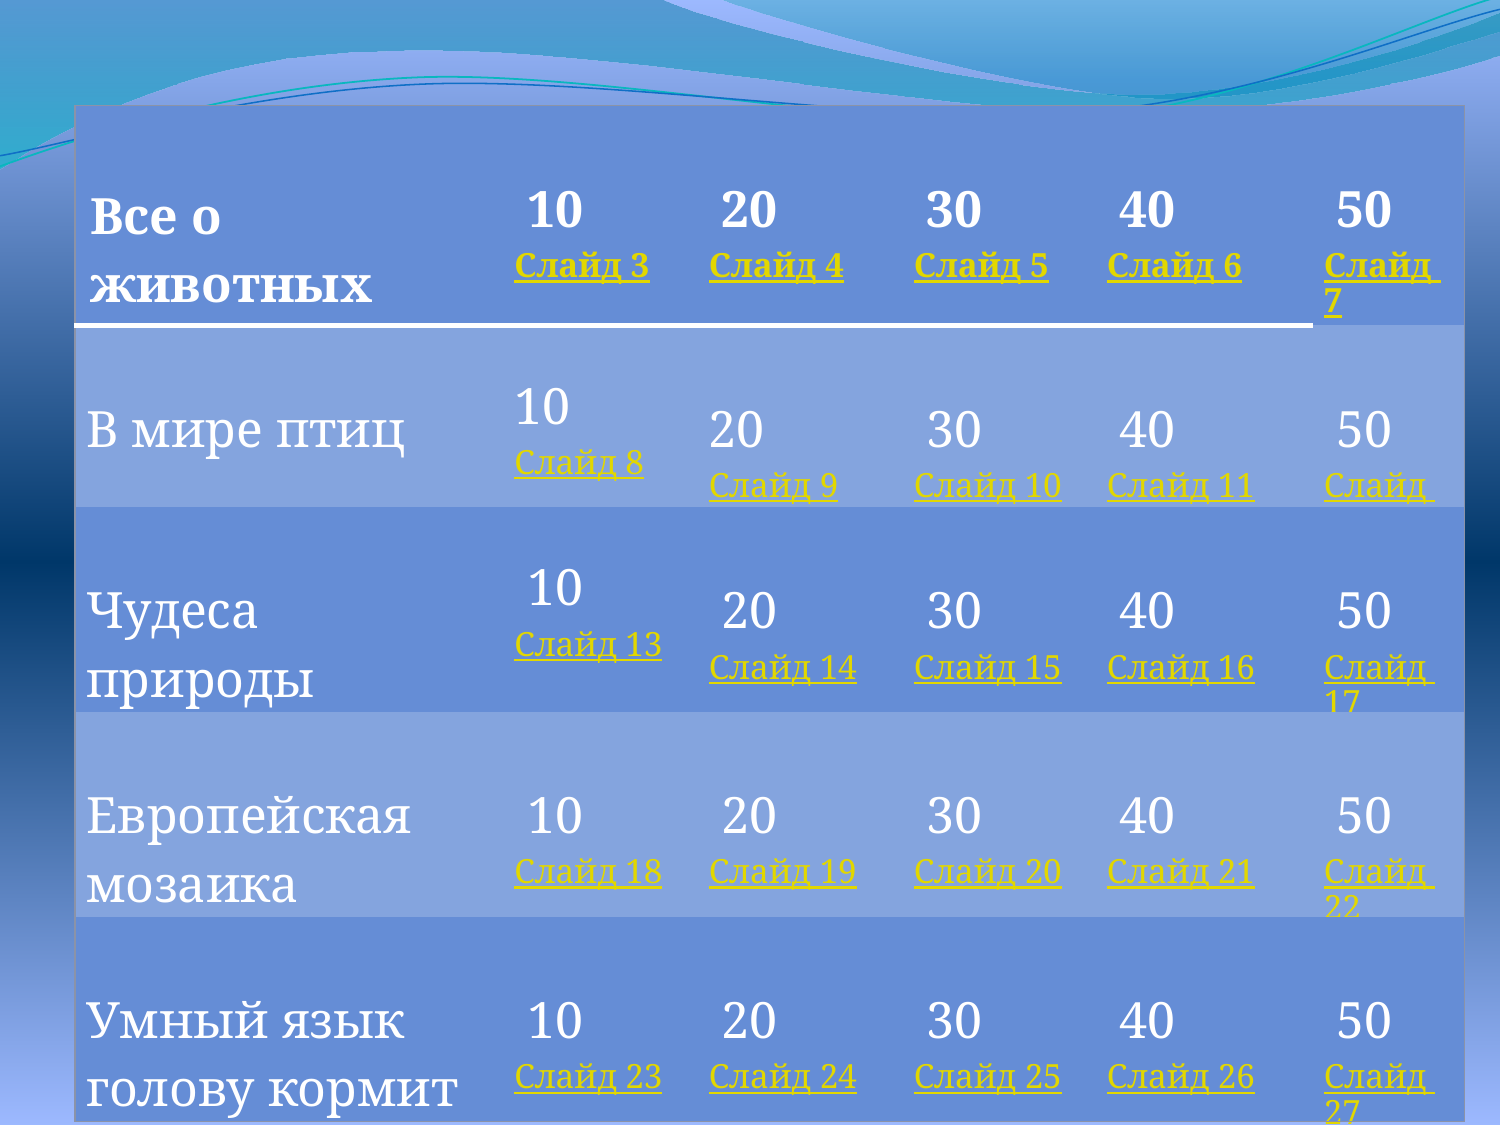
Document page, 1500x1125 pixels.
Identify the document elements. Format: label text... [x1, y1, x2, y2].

table_cell 40 Слайд 11 [1096, 328, 1313, 507]
table_cell 40 Слайд 26 [1096, 917, 1313, 1121]
table_cell 20 Слайд 14 [698, 507, 903, 712]
table_header 50 Слайд 7 [1313, 106, 1464, 325]
table_cell 20 Слайд 19 [698, 712, 903, 917]
table_cell Европейская мозаика [76, 712, 503, 917]
table_cell Умный язык голову кормит [76, 917, 503, 1121]
table_cell 40 Слайд 21 [1096, 712, 1313, 917]
table_cell 30 Слайд 25 [903, 917, 1096, 1121]
table_header Все о животных [76, 106, 503, 323]
table_cell 10 Слайд 23 [503, 917, 698, 1121]
table_cell 50 Слайд 12 [1313, 325, 1464, 507]
table_cell 20 Слайд 24 [698, 917, 903, 1121]
table_cell 10 Слайд 18 [503, 712, 698, 917]
table_cell 40 Слайд 16 [1096, 507, 1313, 712]
table_header 10 Слайд 3 [503, 106, 698, 323]
table_cell 50 Слайд 22 [1313, 712, 1464, 917]
table_header 20 Слайд 4 [698, 106, 903, 323]
table_cell 30 Слайд 15 [903, 507, 1096, 712]
table_cell 30 Слайд 10 [903, 328, 1096, 507]
table_cell 20 Слайд 9 [698, 328, 903, 507]
table_cell 50 Слайд 17 [1313, 507, 1464, 712]
table_cell 50 Слайд 27 [1313, 917, 1464, 1121]
table_cell Чудеса природы [76, 507, 503, 712]
table_header 30 Слайд 5 [903, 106, 1096, 323]
table_cell 30 Слайд 20 [903, 712, 1096, 917]
table_header 40 Слайд 6 [1096, 106, 1313, 323]
table_cell 10 Слайд 8 [503, 328, 698, 507]
table_cell 10 Слайд 13 [503, 507, 698, 712]
table_cell В мире птиц [76, 328, 503, 507]
